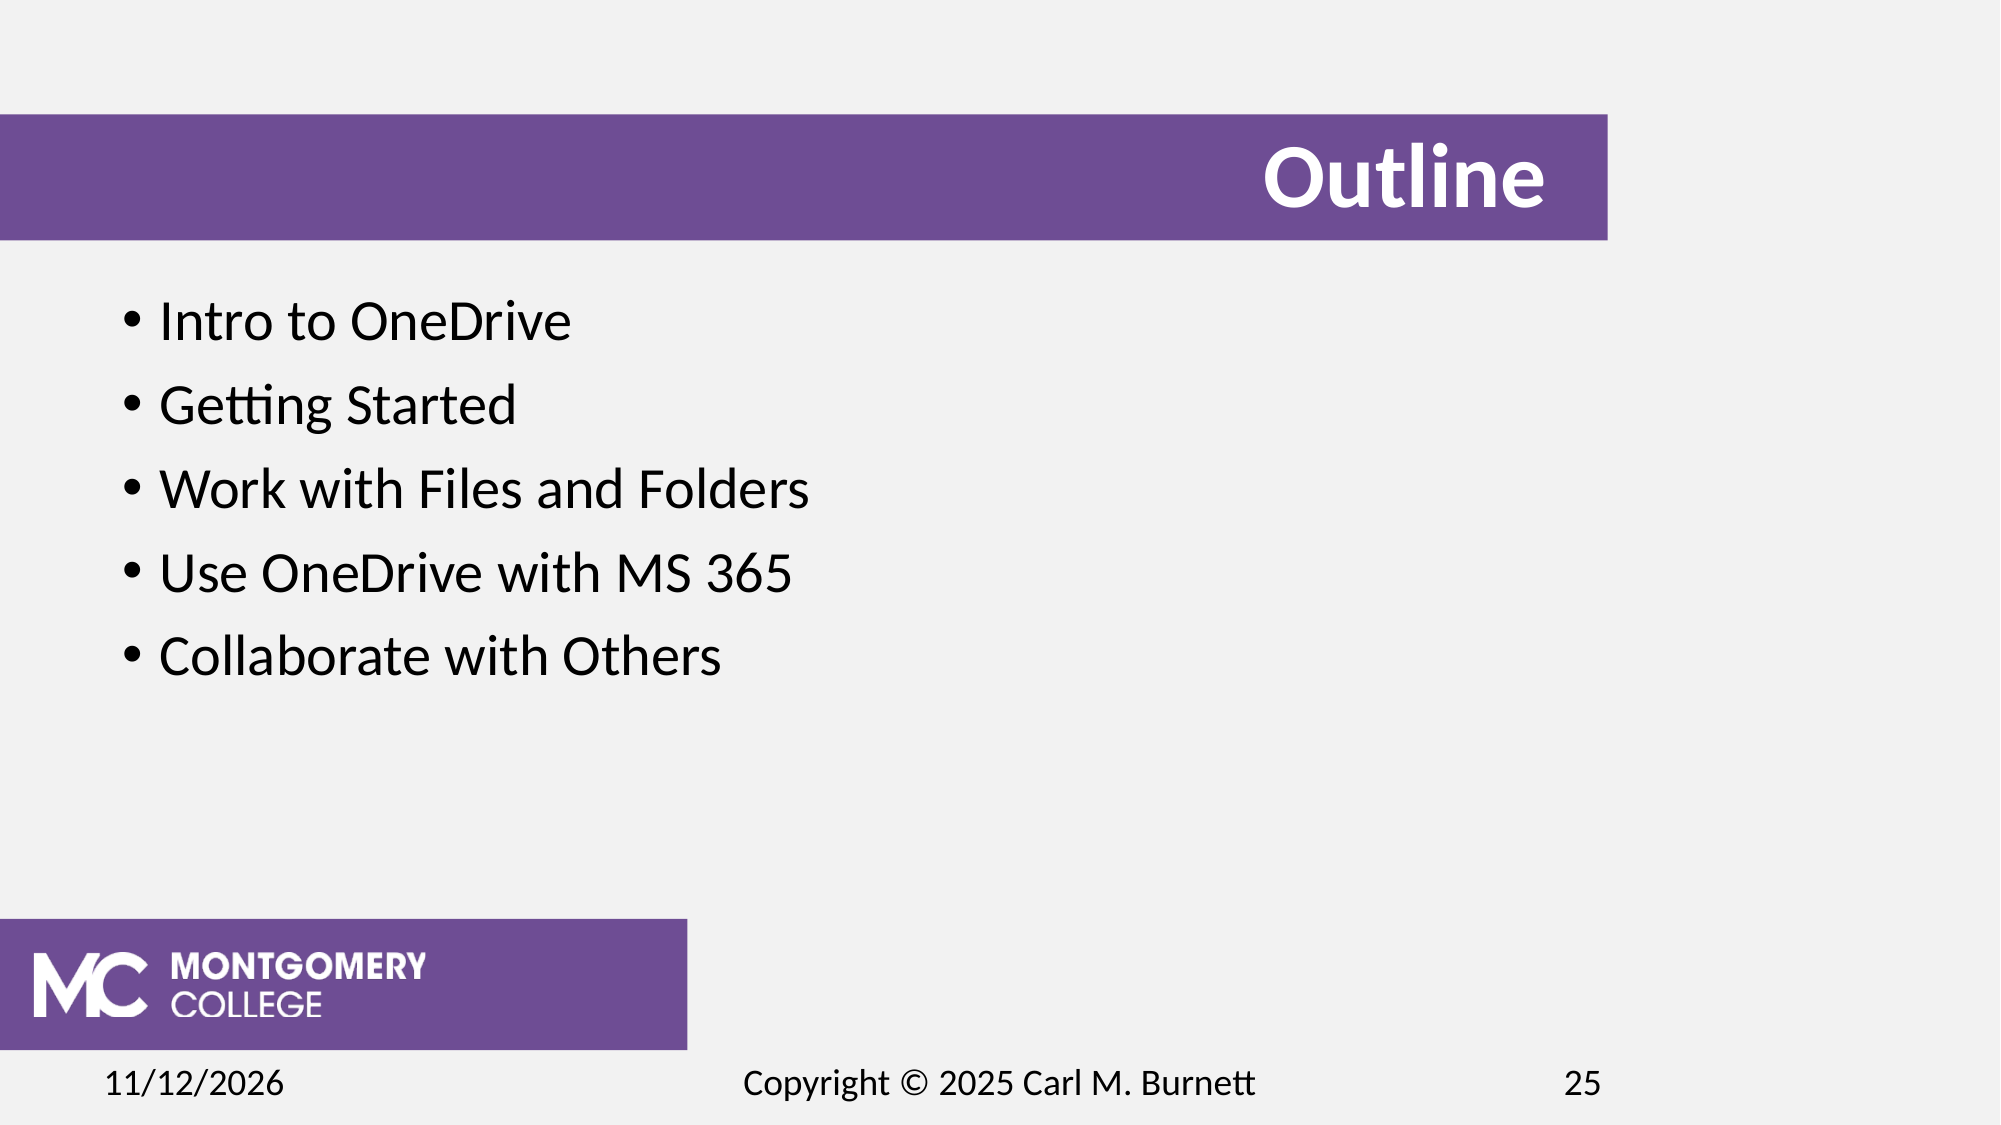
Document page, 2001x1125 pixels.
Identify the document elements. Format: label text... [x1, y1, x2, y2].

list Intro to OneDrive Getting Started Work with Files and Folders Use OneDrive with MS 365 Collaborate with Others [107, 282, 1788, 902]
footer Copyright © 2025 Carl M. Burnett [542, 1050, 1458, 1111]
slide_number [88, 1050, 451, 1111]
slide_number 25 [1549, 1050, 1912, 1111]
title Outline [88, 121, 1563, 234]
